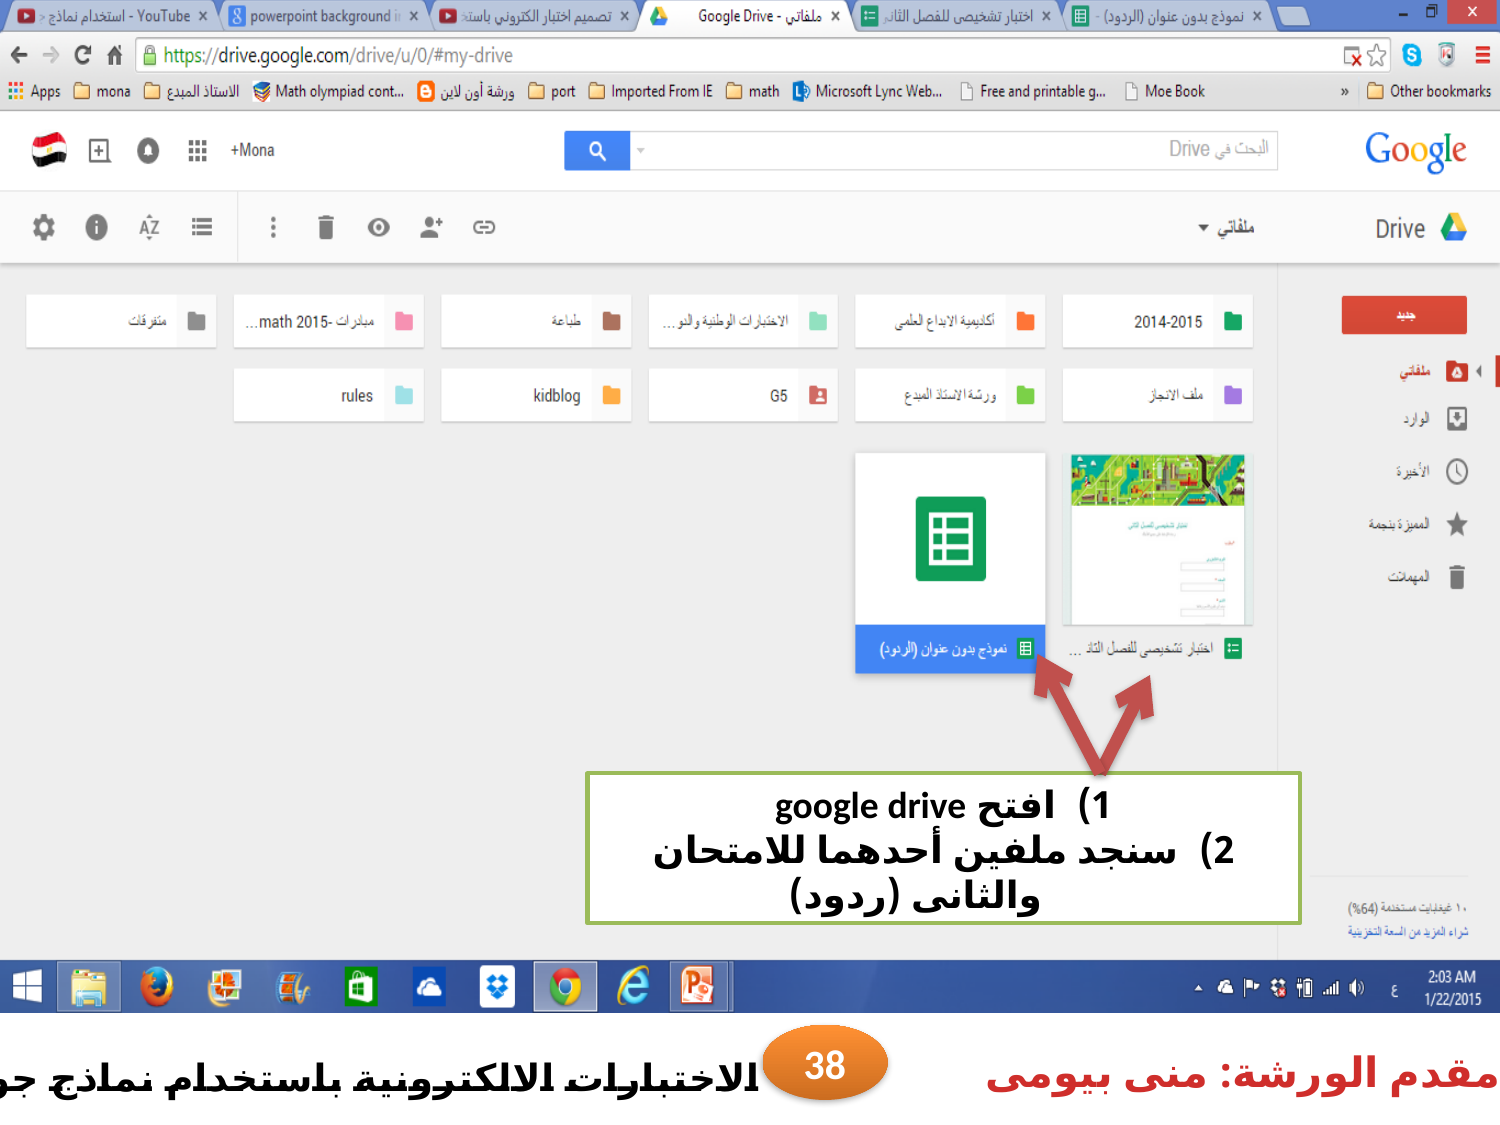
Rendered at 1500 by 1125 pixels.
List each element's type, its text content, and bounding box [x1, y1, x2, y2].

text_box 38 [762, 1024, 888, 1100]
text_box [0, 0, 1500, 1013]
